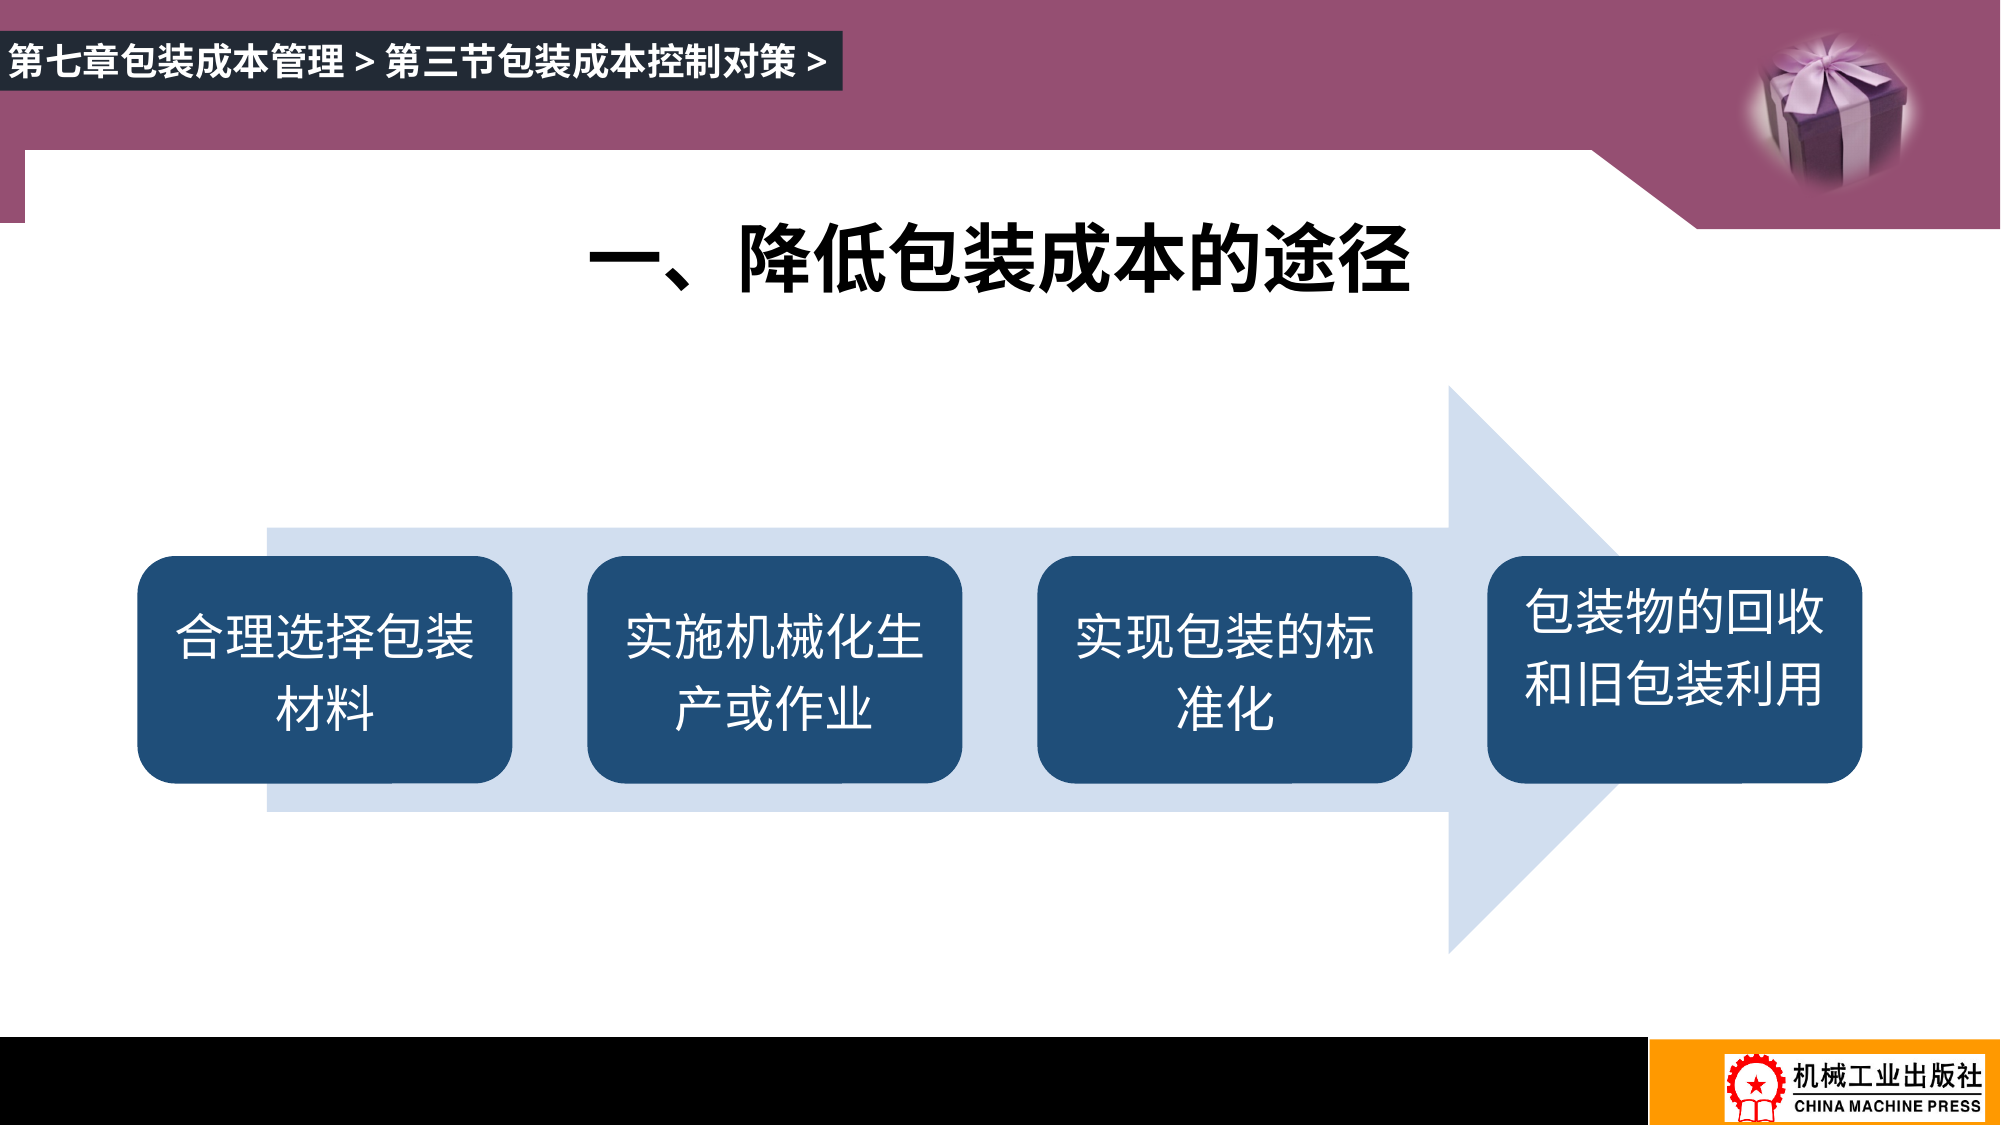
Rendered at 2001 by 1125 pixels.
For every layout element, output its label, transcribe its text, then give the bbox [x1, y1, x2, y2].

picture [1724, 1054, 1986, 1122]
picture [1762, 54, 1900, 171]
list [137, 385, 1863, 955]
text_box 第七章包装成本管理>第三节包装成本控制对策> [0, 30, 843, 91]
title 一、降低包装成本的途径 [137, 209, 1863, 315]
